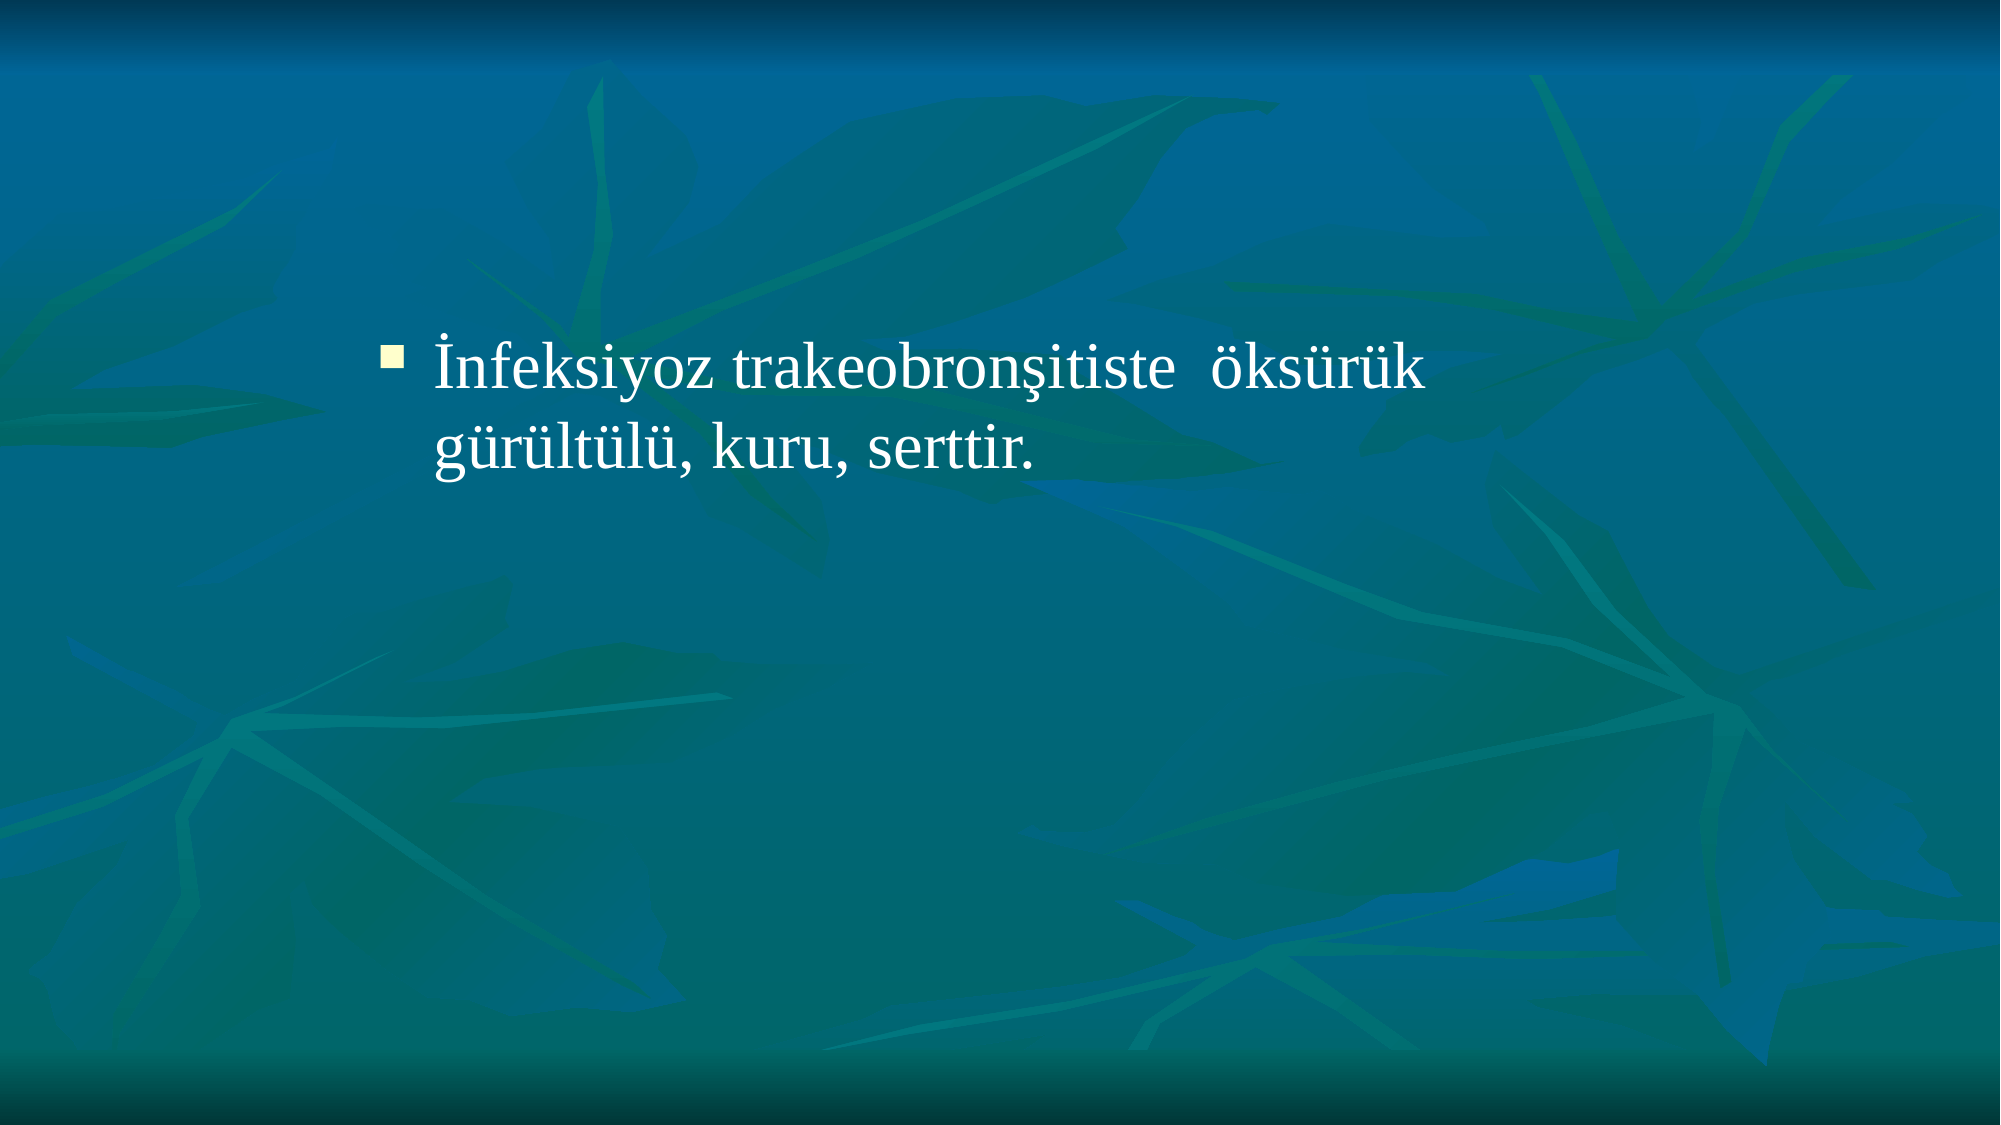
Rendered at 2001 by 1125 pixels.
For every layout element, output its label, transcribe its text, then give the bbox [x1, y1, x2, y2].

list İnfeksiyoz trakeobronşitiste öksürük gürültülü, kuru, serttir. [362, 314, 1638, 1001]
